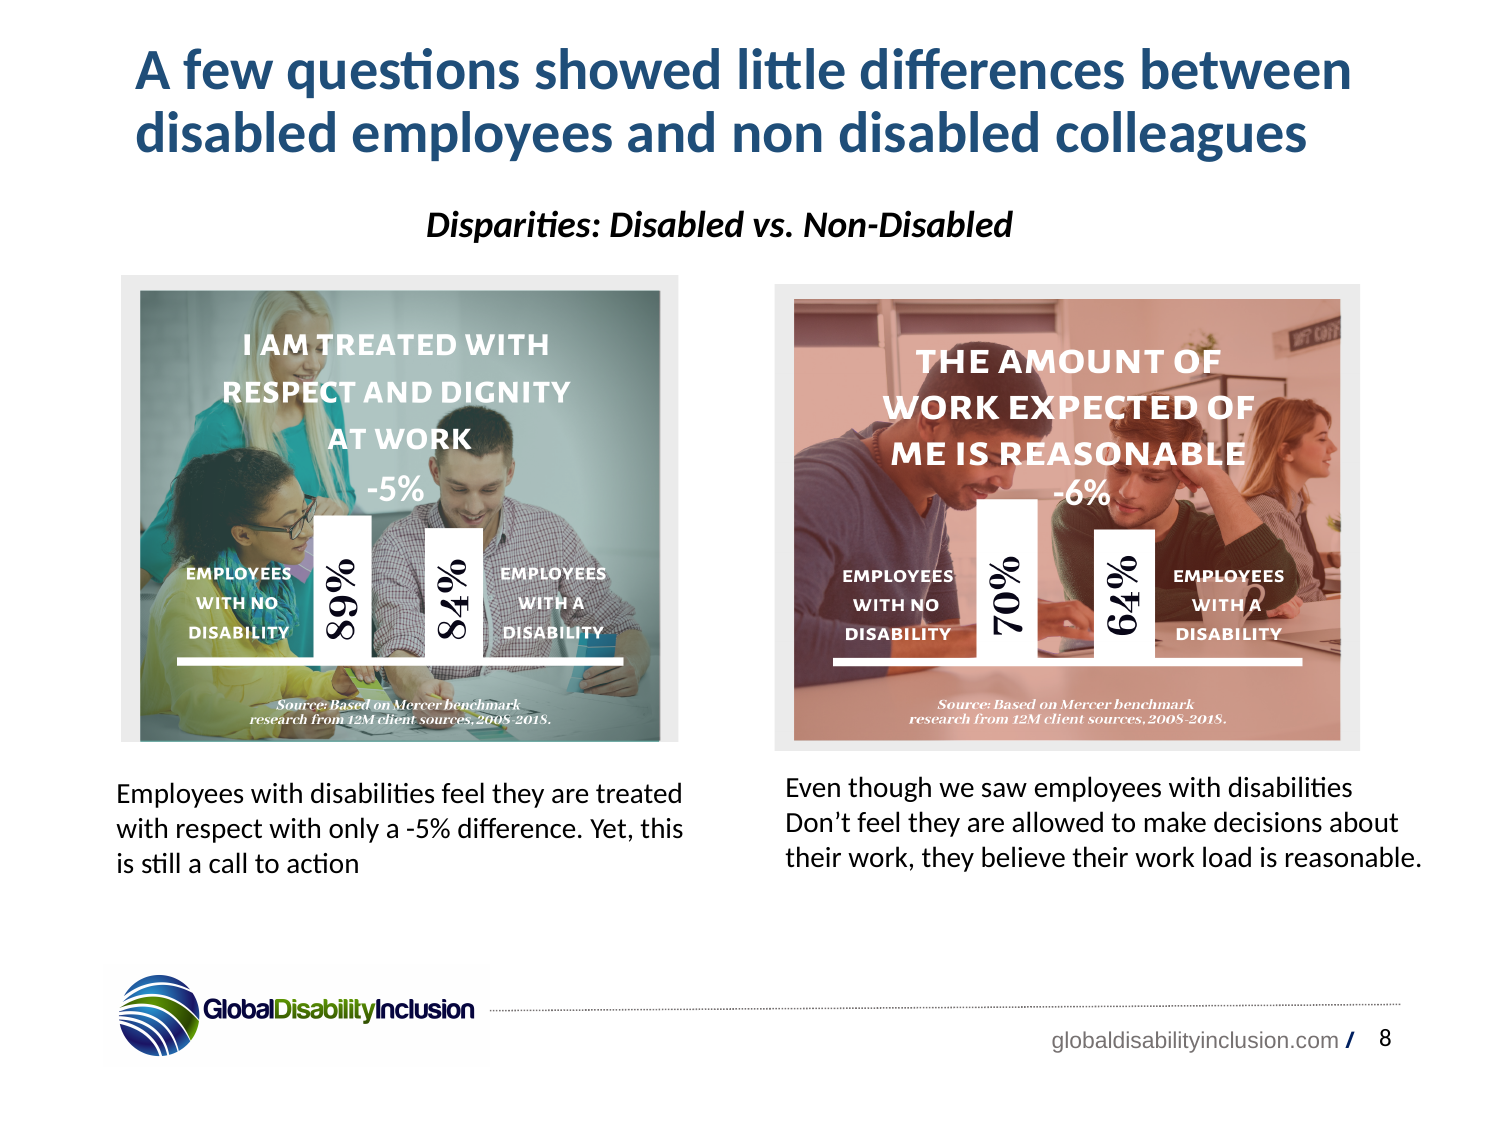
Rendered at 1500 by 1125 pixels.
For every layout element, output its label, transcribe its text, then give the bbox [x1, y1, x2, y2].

picture [774, 284, 1361, 751]
picture [103, 964, 490, 1067]
text_box Disparities: Disabled vs. Non-Disabled [526, 199, 914, 234]
text_box Employees with disabilities feel they are treated with respect with only a -5% difference. Yet, this is still a call to action [116, 774, 702, 833]
picture [121, 275, 679, 742]
text_box Even though we saw employees with disabilities Don’t feel they are allowed to make decisions about their work, they believe their work load is reasonable. [785, 768, 1371, 827]
text_box 8 [1364, 1014, 1407, 1060]
title A few questions showed little differences between disabled employees and non disabled colleagues [120, 31, 1430, 149]
